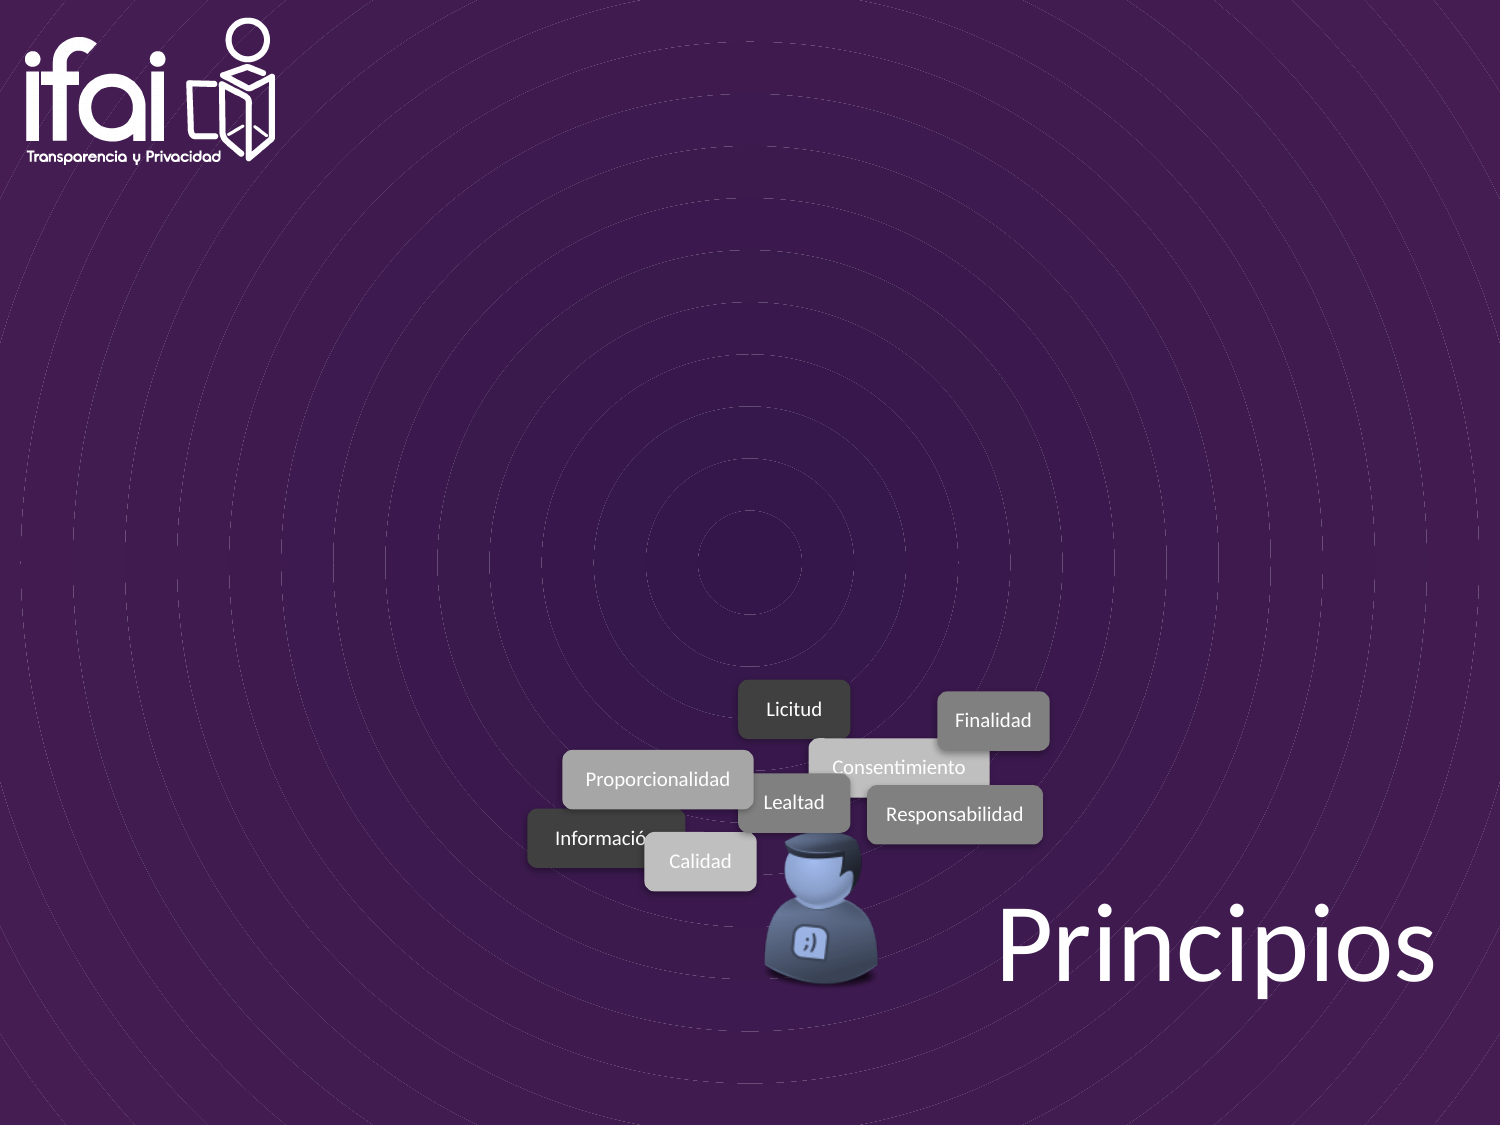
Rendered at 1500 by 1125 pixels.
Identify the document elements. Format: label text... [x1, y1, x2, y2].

text_box Principios [374, 726, 1453, 1012]
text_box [866, 784, 1044, 845]
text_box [737, 679, 851, 740]
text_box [562, 749, 754, 810]
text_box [644, 831, 757, 892]
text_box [808, 738, 990, 798]
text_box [527, 808, 686, 869]
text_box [737, 773, 851, 834]
picture [737, 831, 903, 990]
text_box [937, 691, 1050, 751]
